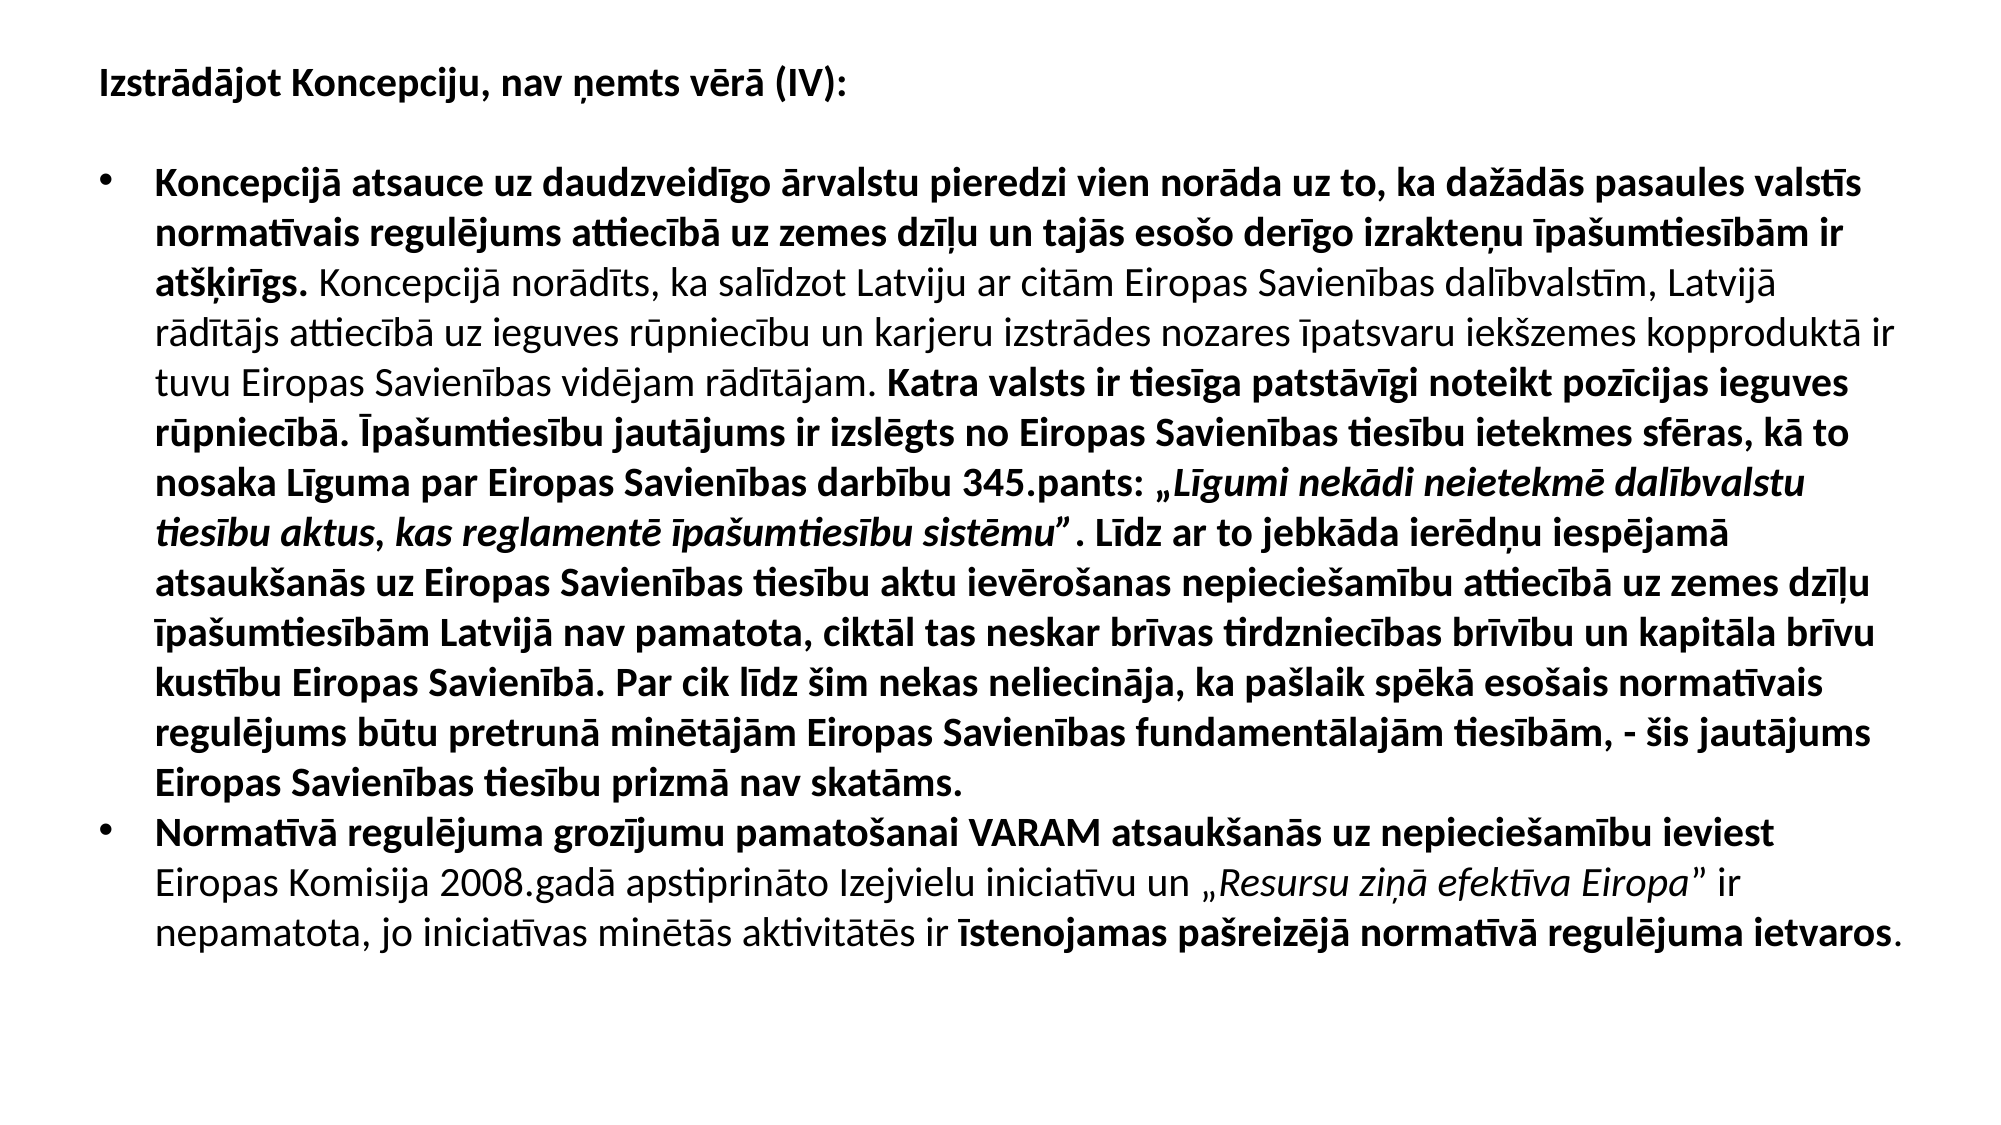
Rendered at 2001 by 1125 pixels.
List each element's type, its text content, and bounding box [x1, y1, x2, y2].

text_box Izstrādājot Koncepciju, nav ņemts vērā (IV): Koncepcijā atsauce uz daudzveidīgo ārvalstu pieredzi vien norāda uz to, ka dažādās pasaules valstīs normatīvais regulējums attiecībā uz zemes dzīļu un tajās esošo derīgo izrakteņu īpašumtiesībām ir atšķirīgs. Koncepcijā norādīts, ka salīdzot Latviju ar citām Eiropas Savienības dalībvalstīm, Latvijā rādītājs attiecībā uz ieguves rūpniecību un karjeru izstrādes nozares īpatsvaru iekšzemes kopproduktā ir tuvu Eiropas Savienības vidējam rādītājam. Katra valsts ir tiesīga patstāvīgi noteikt pozīcijas ieguves rūpniecībā. Īpašumtiesību jautājums ir izslēgts no Eiropas Savienības tiesību ietekmes sfēras, kā to nosaka Līguma par Eiropas Savienības darbību 345.pants: „Līgumi nekādi neietekmē dalībvalstu tiesību aktus, kas reglamentē īpašumtiesību sistēmu”. Līdz ar to jebkāda ierēdņu iespējamā atsaukšanās uz Eiropas Savienības tiesību aktu ievērošanas nepieciešamību attiecībā uz zemes dzīļu īpašumtiesībām Latvijā nav pamatota, ciktāl tas neskar brīvas tirdzniecības brīvību un kapitāla brīvu kustību Eiropas Savienībā. Par cik līdz šim nekas neliecināja, ka pašlaik spēkā esošais normatīvais regulējums būtu pretrunā minētājām Eiropas Savienības fundamentālajām tiesībām, - šis jautājums Eiropas Savienības tiesību prizmā nav skatāms. Normatīvā regulējuma grozījumu pamatošanai VARAM atsaukšanās uz nepieciešamību ieviest Eiropas Komisija 2008.gadā apstiprināto Izejvielu iniciatīvu un „Resursu ziņā efektīva Eiropa” ir nepamatota, jo iniciatīvas minētās aktivitātēs ir īstenojamas pašreizējā normatīvā regulējuma ietvaros. [83, 47, 1919, 963]
